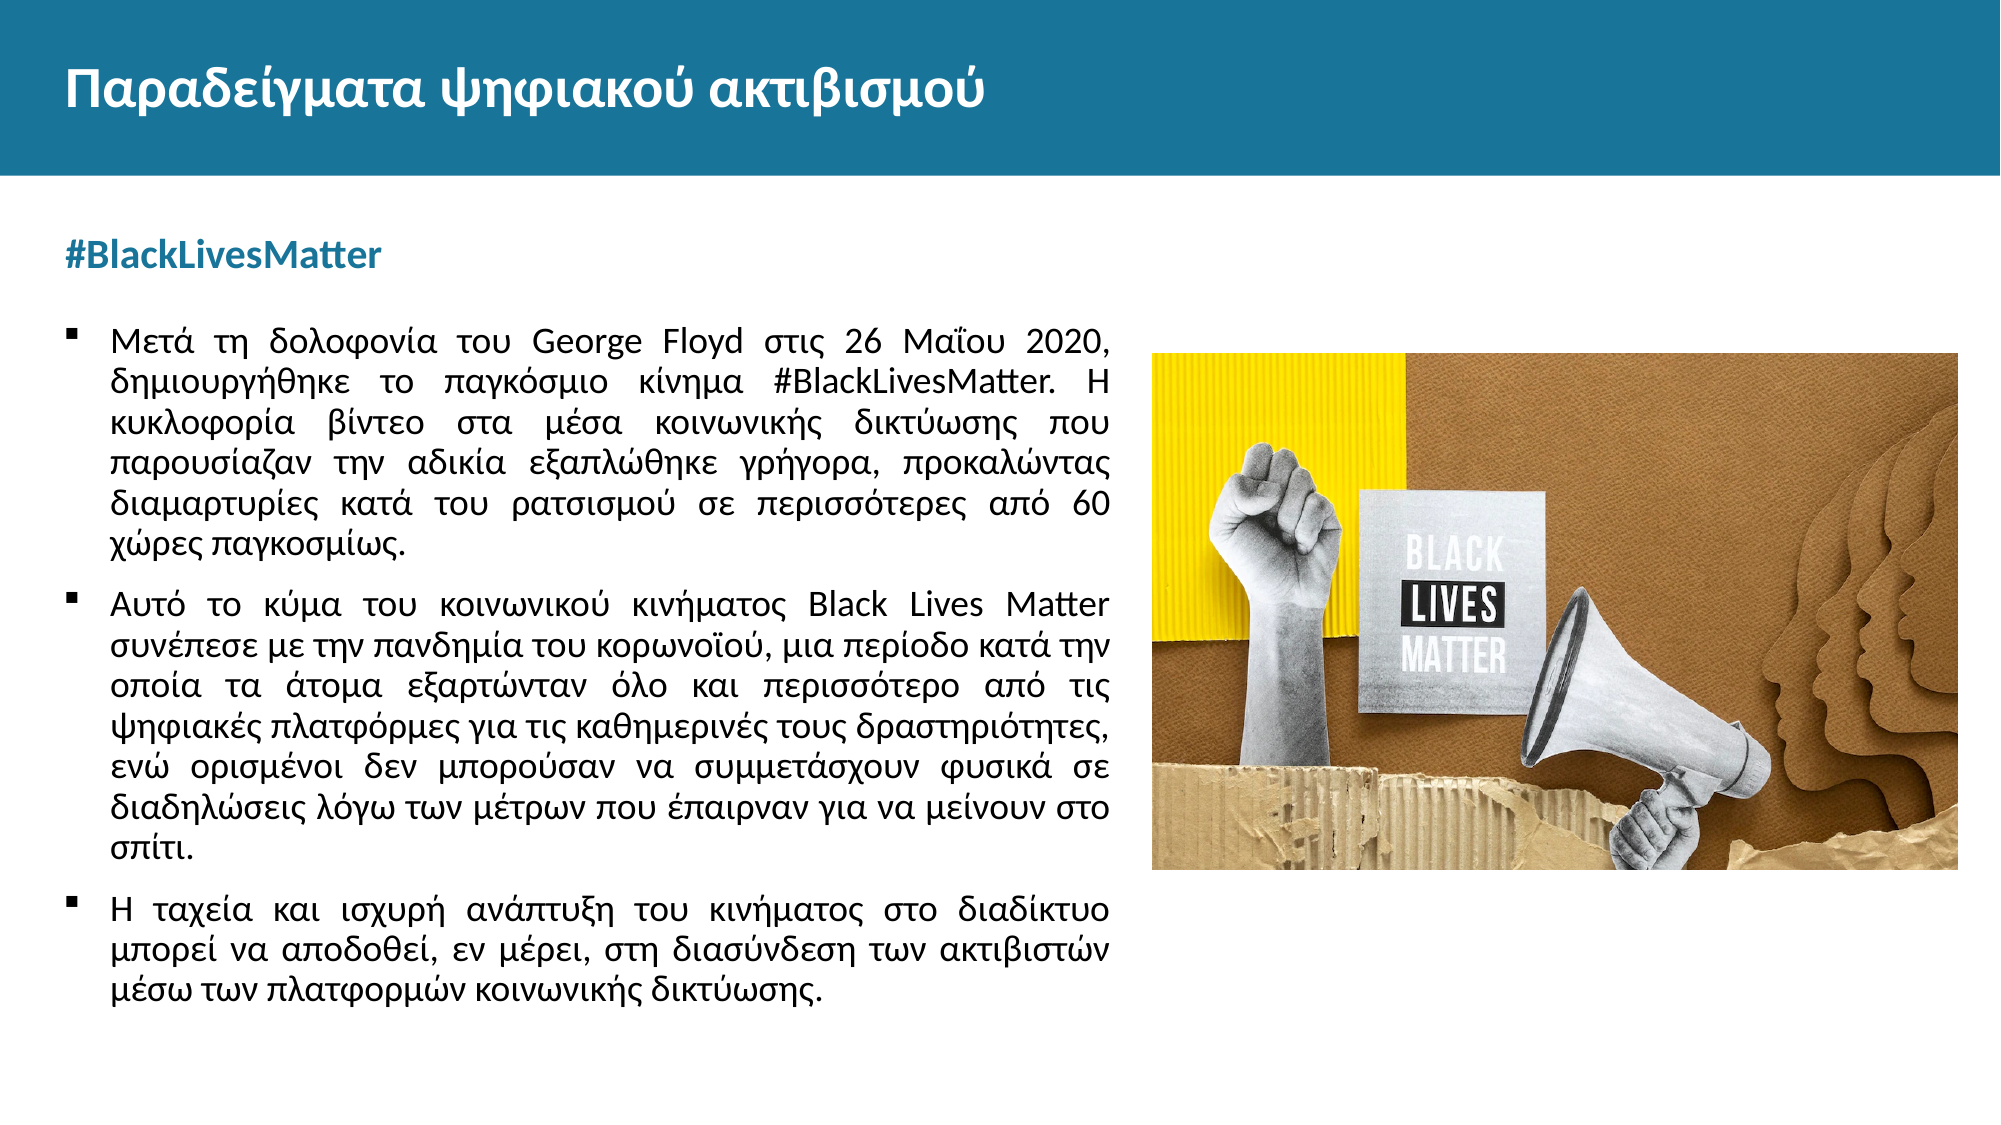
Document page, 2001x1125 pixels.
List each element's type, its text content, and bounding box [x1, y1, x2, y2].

list Μετά τη δολοφονία του George Floyd στις 26 Μαΐου 2020, δημιουργήθηκε το παγκόσμιο κίνημα #BlackLivesMatter. Η κυκλοφορία βίντεο στα μέσα κοινωνικής δικτύωσης που παρουσίαζαν την αδικία εξαπλώθηκε γρήγορα, προκαλώντας διαμαρτυρίες κατά του ρατσισμού σε περισσότερες από 60 χώρες παγκοσμίως. Αυτό το κύμα του κοινωνικού κινήματος Black Lives Matter συνέπεσε με την πανδημία του κορωνοϊού, μια περίοδο κατά την οποία τα άτομα εξαρτώνταν όλο και περισσότερο από τις ψηφιακές πλατφόρμες για τις καθημερινές τους δραστηριότητες, ενώ ορισμένοι δεν μπορούσαν να συμμετάσχουν φυσικά σε διαδηλώσεις λόγω των μέτρων που έπαιρναν για να μείνουν στο σπίτι. Η ταχεία και ισχυρή ανάπτυξη του κινήματος στο διαδίκτυο μπορεί να αποδοθεί, εν μέρει, στη διασύνδεση των ακτιβιστών μέσω των πλατφορμών κοινωνικής δικτύωσης. [25, 321, 1112, 1092]
list #BlackLivesMatter [65, 213, 1935, 296]
picture [1152, 353, 1959, 871]
title Παραδείγματα ψηφιακού ακτιβισμού [65, 28, 1935, 140]
